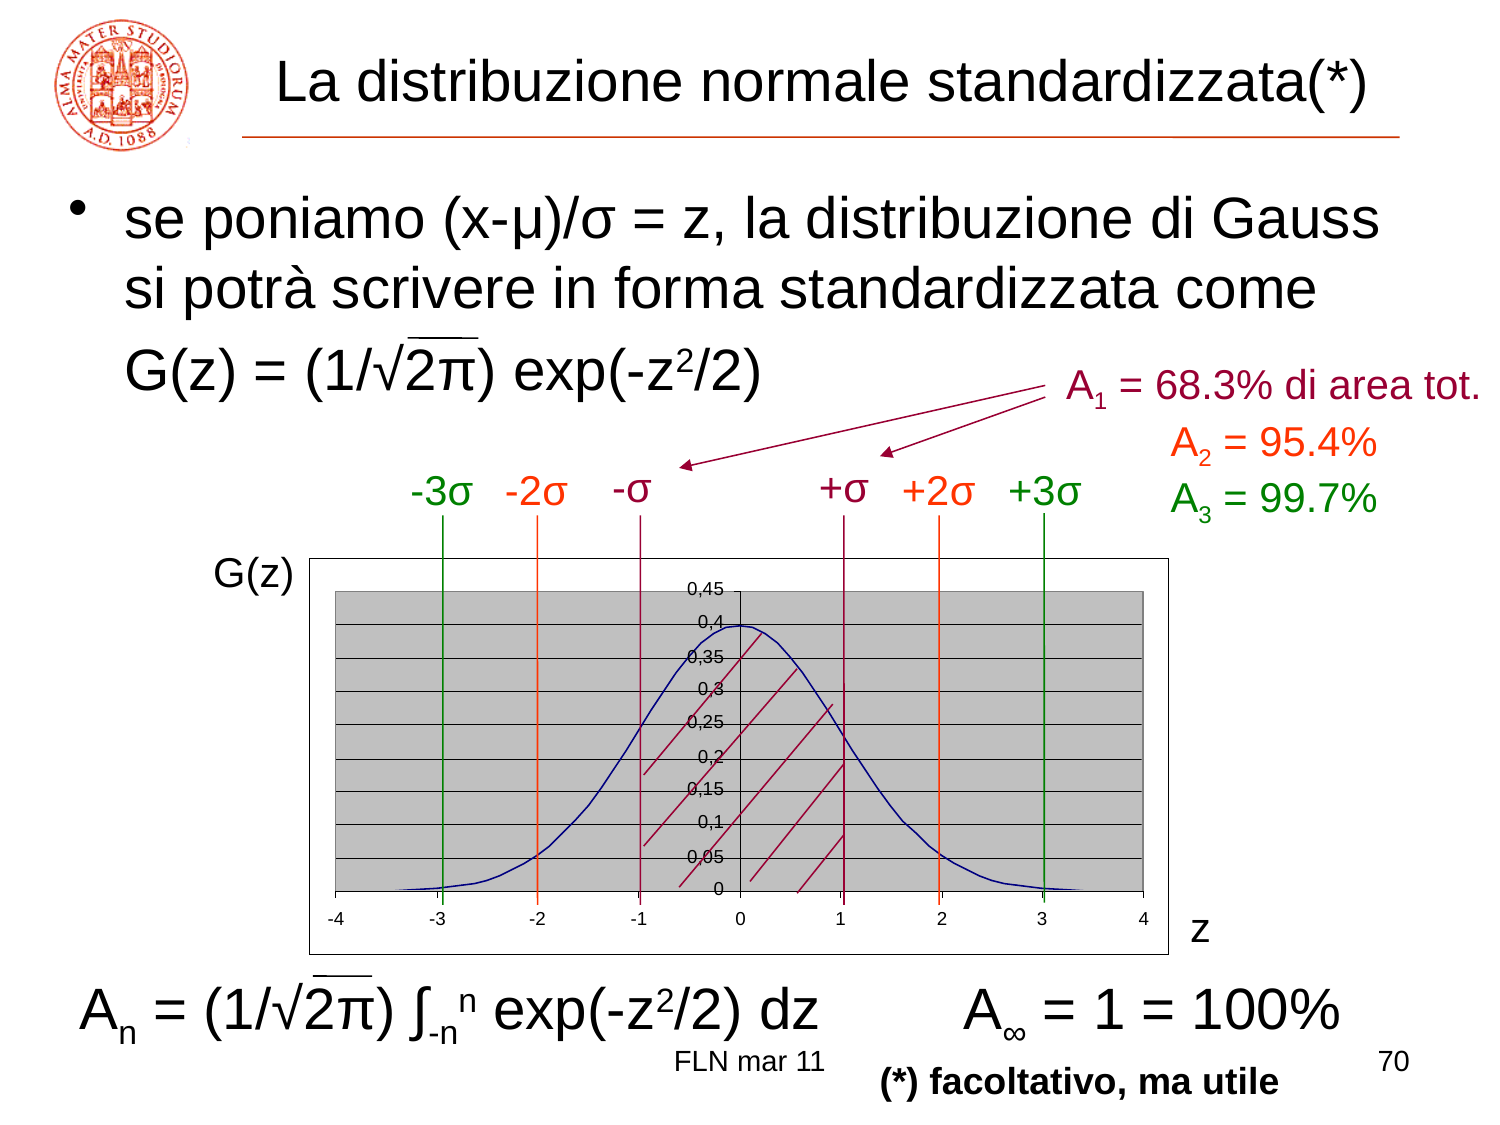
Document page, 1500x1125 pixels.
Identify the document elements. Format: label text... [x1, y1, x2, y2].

picture [53, 18, 190, 168]
text_box -2σ [490, 456, 583, 521]
slide_number 70 [1295, 1034, 1425, 1103]
text_box (*) facoltativo, ma utile [864, 1049, 1295, 1110]
text_box A1 = 68.3% di area tot. A2 = 95.4% A3 = 99.7% [1051, 350, 1497, 536]
text_box -σ [597, 453, 667, 519]
text_box G(z) [198, 537, 310, 603]
text_box +2σ [887, 456, 991, 521]
text_box An = (1/√2π) ∫-nn exp(-z2/2) dz A∞ = 1 = 100% [64, 964, 1412, 1059]
text_box +3σ [993, 456, 1097, 521]
footer FLN mar 11 [512, 1059, 864, 1103]
text_box -3σ [395, 456, 489, 521]
text_box z [1183, 893, 1227, 958]
title La distribuzione normale standardizzata(*) [230, 31, 1415, 126]
text_box [879, 396, 1046, 458]
text_box +σ [803, 453, 884, 519]
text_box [300, 550, 1178, 962]
text_box [679, 385, 1046, 472]
list se poniamo (x-μ)/σ = z, la distribuzione di Gauss si potrà scrivere in forma standardizzata come G(z) = (1/√2π) exp(-z2/2) [53, 172, 1447, 1024]
